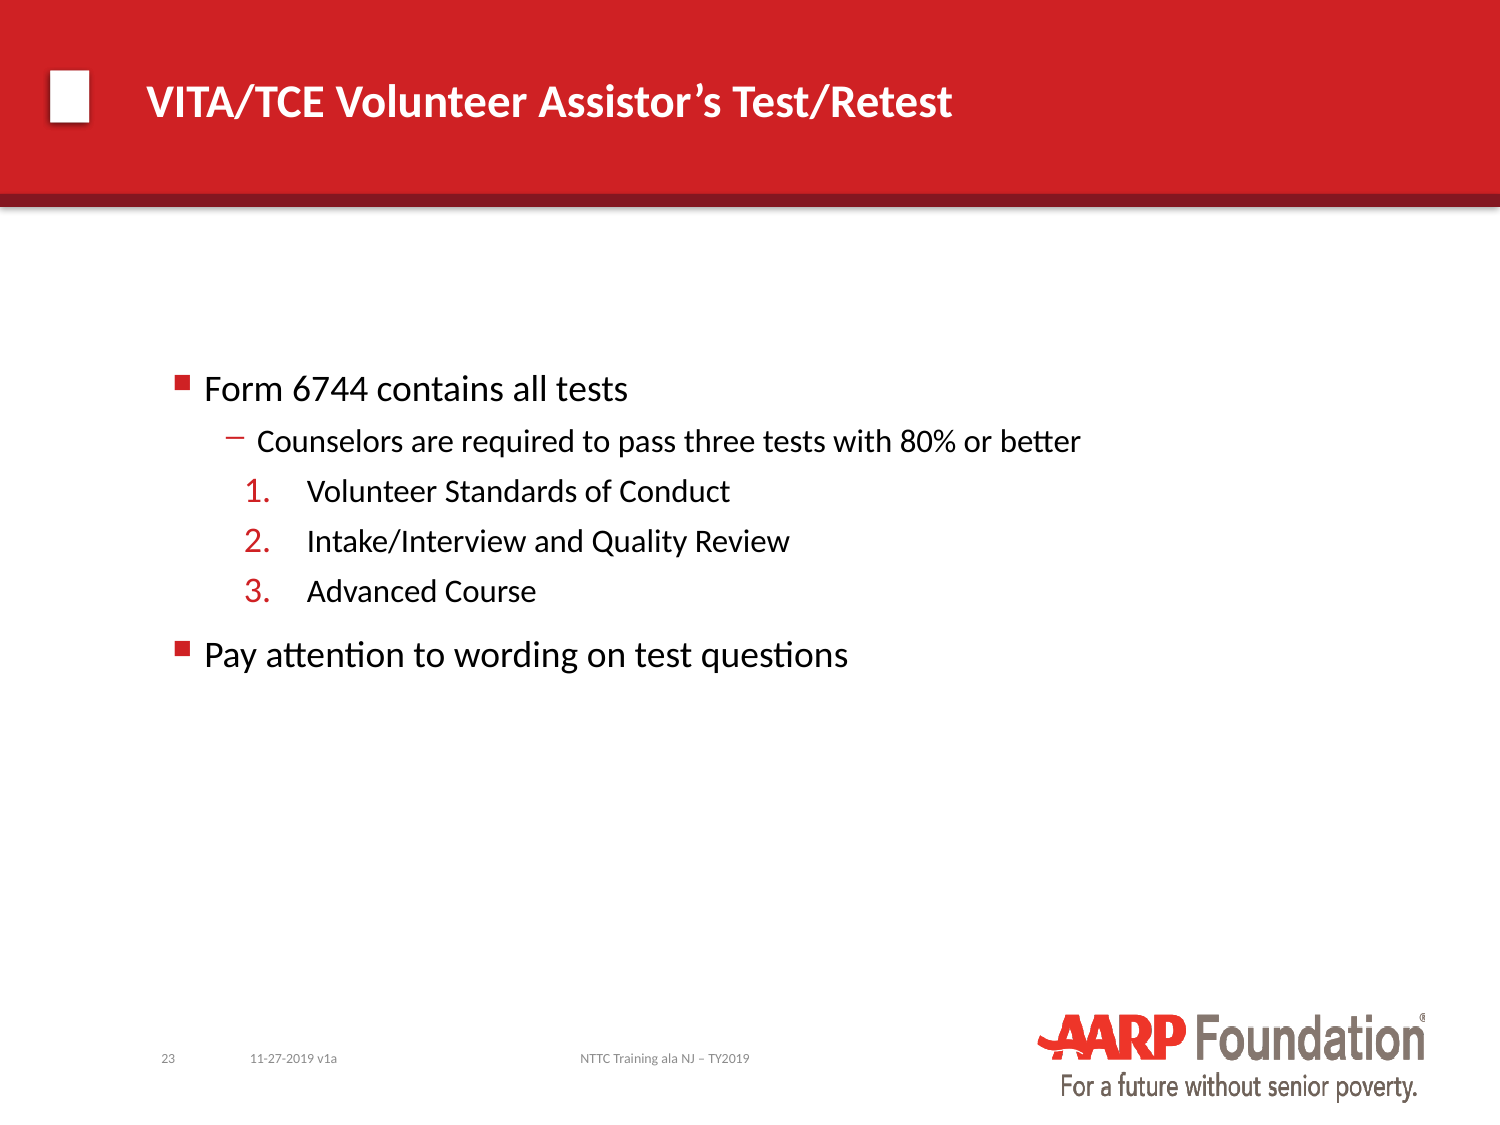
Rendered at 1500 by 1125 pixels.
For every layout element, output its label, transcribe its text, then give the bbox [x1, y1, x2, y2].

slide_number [234, 1027, 399, 1088]
list Form 6744 contains all tests Counselors are required to pass three tests with 80% or better Volunteer Standards of Conduct Intake/Interview and Quality Review Advanced Course Pay attention to wording on test questions [157, 356, 1125, 852]
footer NTTC Training ala NJ – TY2019 [427, 1027, 903, 1088]
title VITA/TCE Volunteer Assistor’s Test/Retest [131, 4, 1331, 193]
slide_number 23 [75, 1027, 191, 1088]
